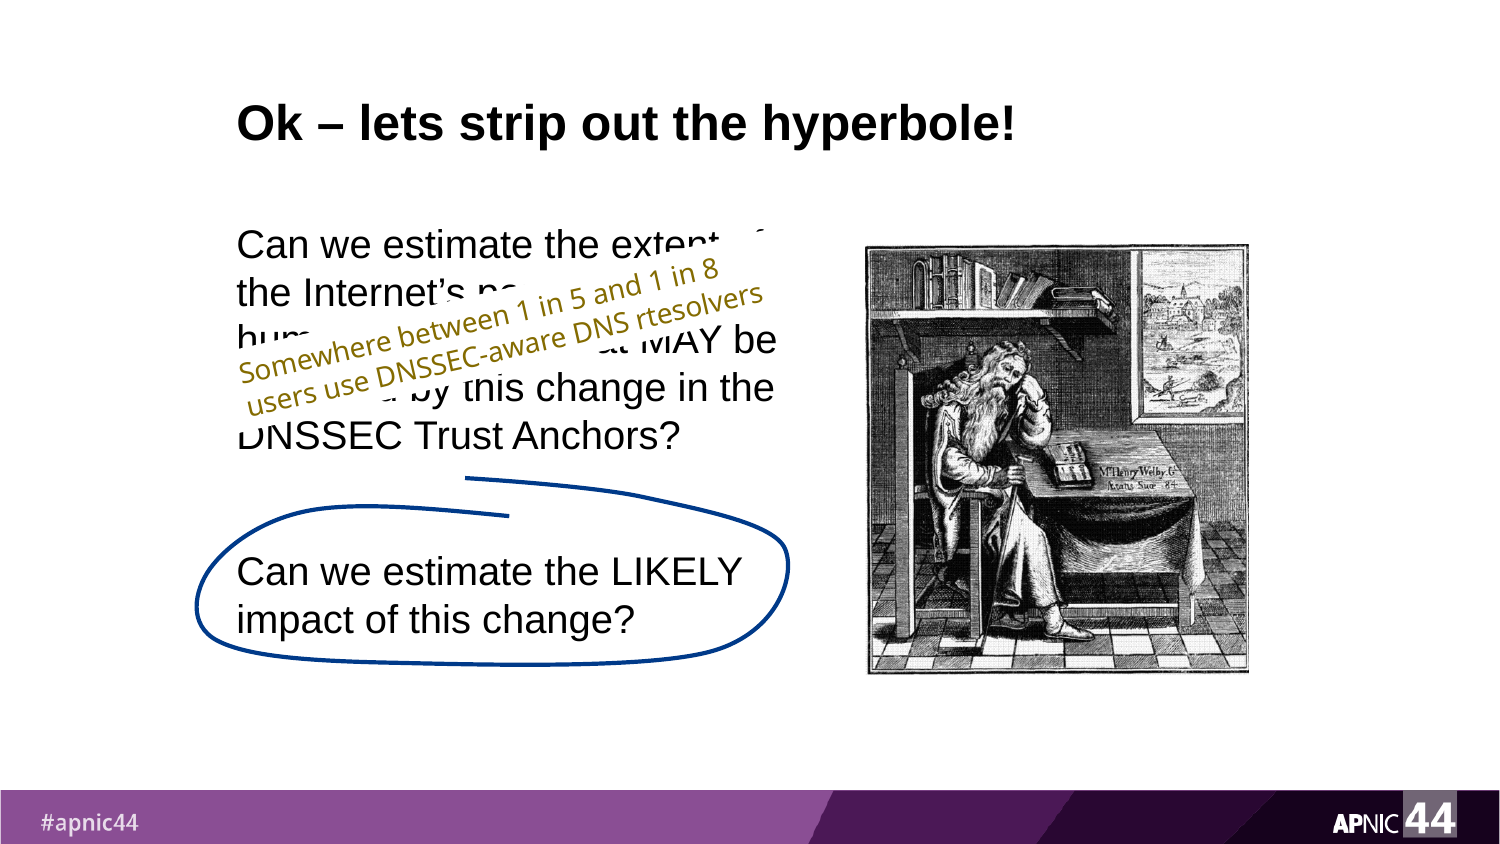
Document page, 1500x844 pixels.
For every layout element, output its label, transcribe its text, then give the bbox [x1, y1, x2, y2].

text_box Somewhere between 1 in 5 and 1 in 8 users use DNSSEC-aware DNS rtesolvers [219, 223, 812, 434]
text_box [194, 475, 791, 667]
title Ok – lets strip out the hyperbole! [236, 49, 1313, 191]
list Can we estimate the extent of the Internet’s population (both human and other) that MAY be impacted by this change in the DNSSEC Trust Anchors? Can we estimate the LIKELY impact of this change? [236, 218, 830, 653]
picture [864, 244, 1249, 676]
